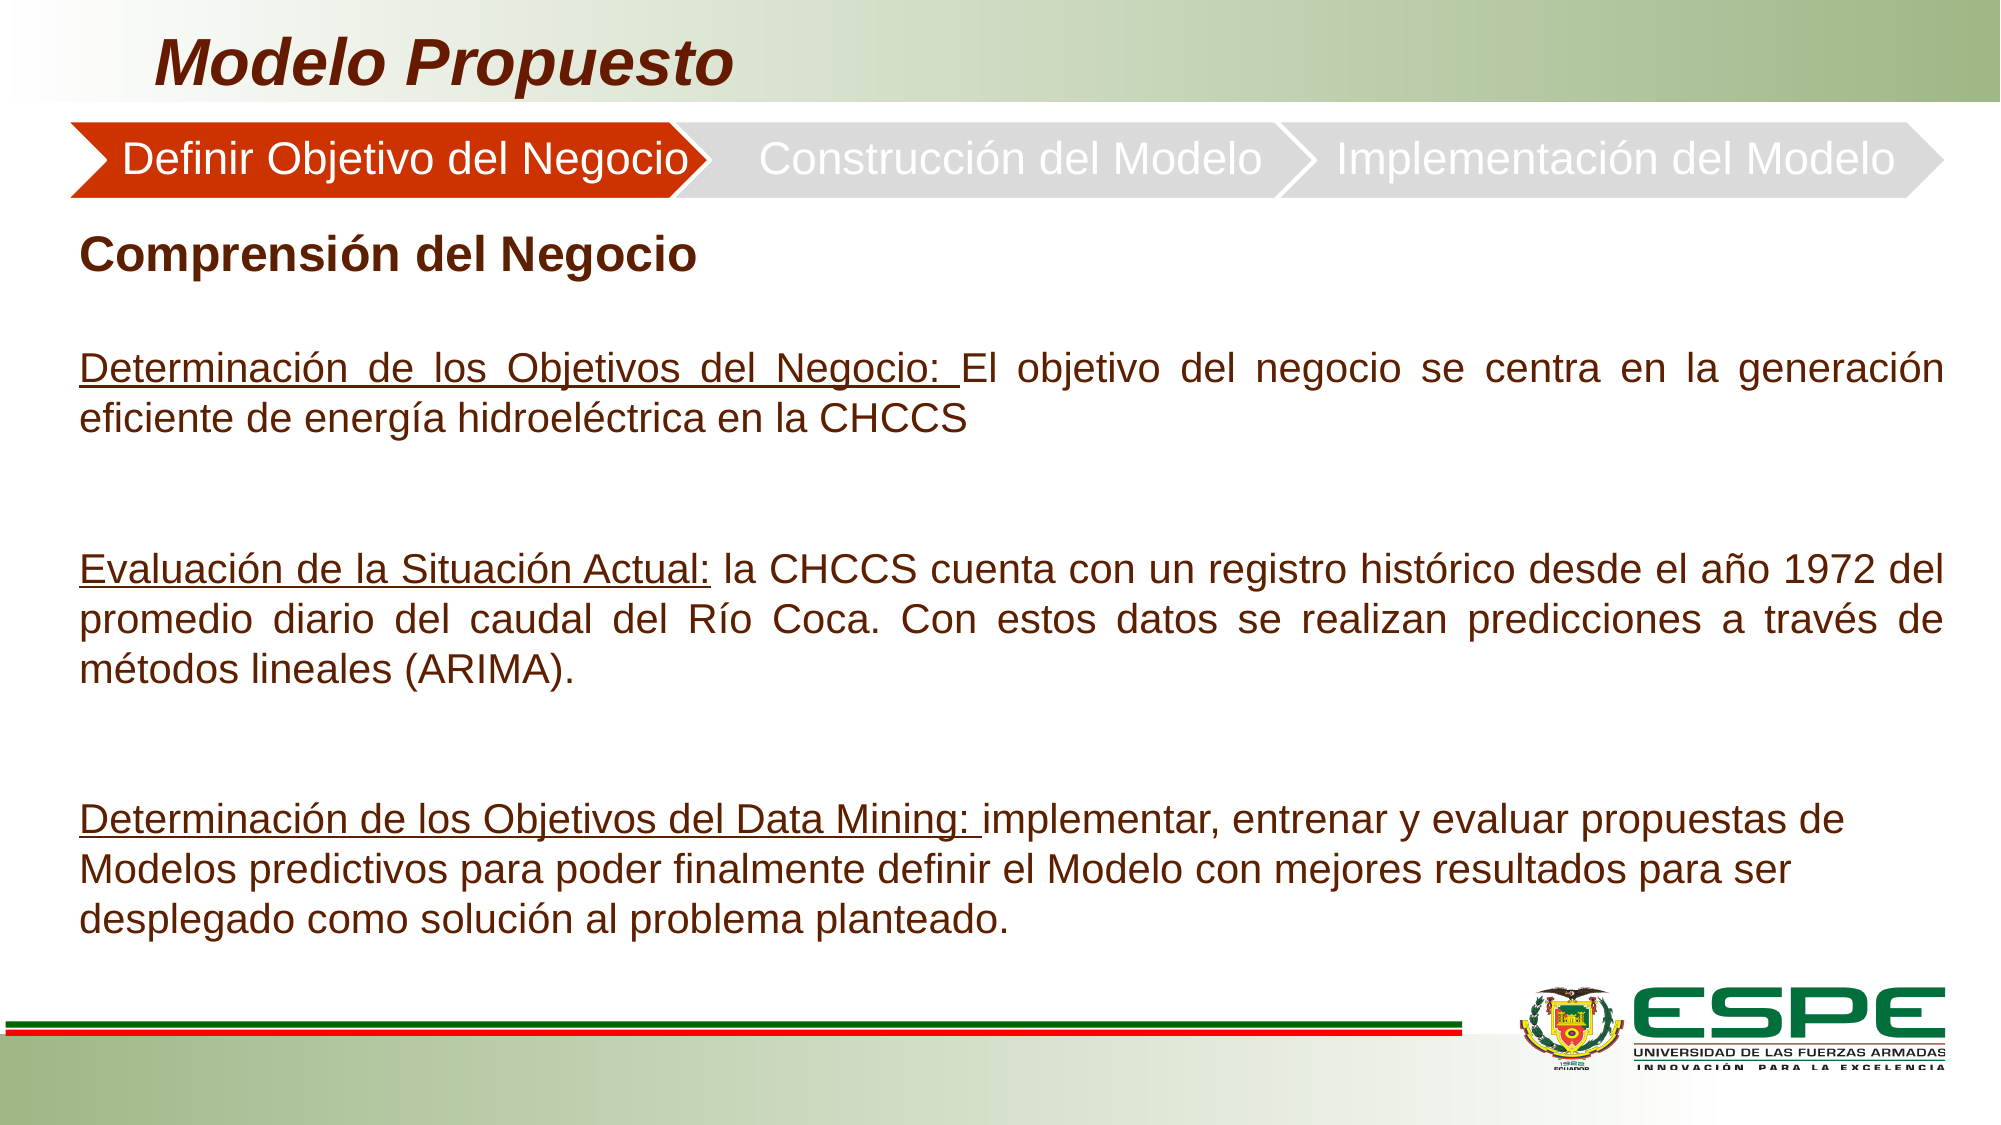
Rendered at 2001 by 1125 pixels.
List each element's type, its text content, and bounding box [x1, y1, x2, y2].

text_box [64, 119, 1949, 201]
text_box Modelo Propuesto [139, 11, 1776, 107]
text_box Comprensión del Negocio Determinación de los Objetivos del Negocio: El objetivo del negocio se centra en la generación eficiente de energía hidroeléctrica en la CHCCS Evaluación de la Situación Actual: la CHCCS cuenta con un registro histórico desde el año 1972 del promedio diario del caudal del Río Coca. Con estos datos se realizan predicciones a través de métodos lineales (ARIMA). Determinación de los Objetivos del Data Mining: implementar, entrenar y evaluar propuestas de Modelos predictivos para poder finalmente definir el Modelo con mejores resultados para ser desplegado como solución al problema planteado. [64, 213, 1961, 1009]
